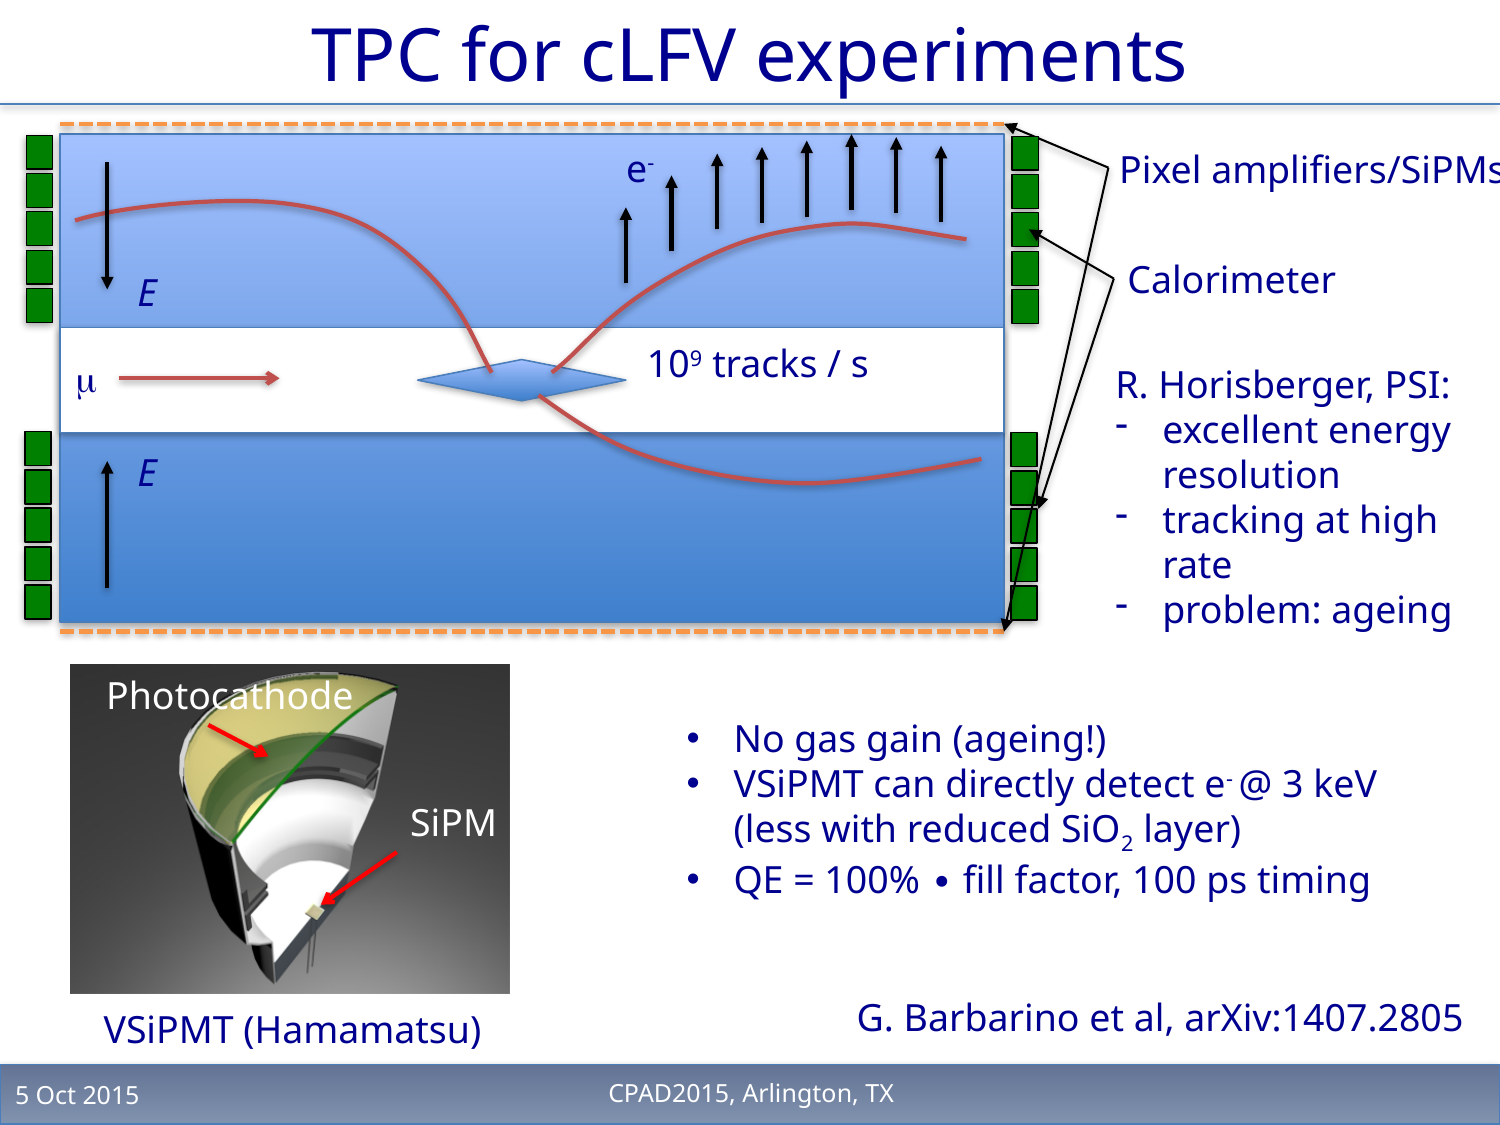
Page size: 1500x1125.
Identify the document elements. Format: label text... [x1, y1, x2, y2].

text_box R. Horisberger, PSI: excellent energy resolution tracking at high rate problem: ageing [1110, 353, 1493, 639]
text_box [59, 440, 998, 623]
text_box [1003, 123, 1109, 167]
text_box [474, 327, 594, 363]
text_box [1003, 167, 1109, 632]
text_box [584, 327, 998, 433]
text_box Calorimeter [1119, 248, 1352, 308]
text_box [1011, 135, 1039, 166]
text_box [1028, 229, 1114, 279]
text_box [26, 134, 53, 323]
text_box Pixel amplifiers/SiPMs [1113, 139, 1500, 199]
text_box [114, 198, 494, 374]
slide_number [0, 1064, 234, 1125]
text_box E [122, 261, 172, 322]
text_box 109 tracks / s [632, 332, 884, 393]
text_box m [60, 347, 112, 408]
text_box e- [611, 137, 670, 197]
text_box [70, 664, 1487, 1060]
text_box E [122, 441, 172, 502]
footer CPAD2015, Arlington, TX [234, 1068, 1268, 1125]
text_box [550, 221, 967, 375]
text_box [74, 211, 100, 230]
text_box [1038, 278, 1115, 510]
text_box [416, 358, 627, 402]
title TPC for cLFV experiments [75, 0, 1425, 104]
text_box [537, 393, 982, 486]
text_box [59, 134, 998, 325]
text_box [59, 327, 576, 433]
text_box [24, 431, 52, 620]
